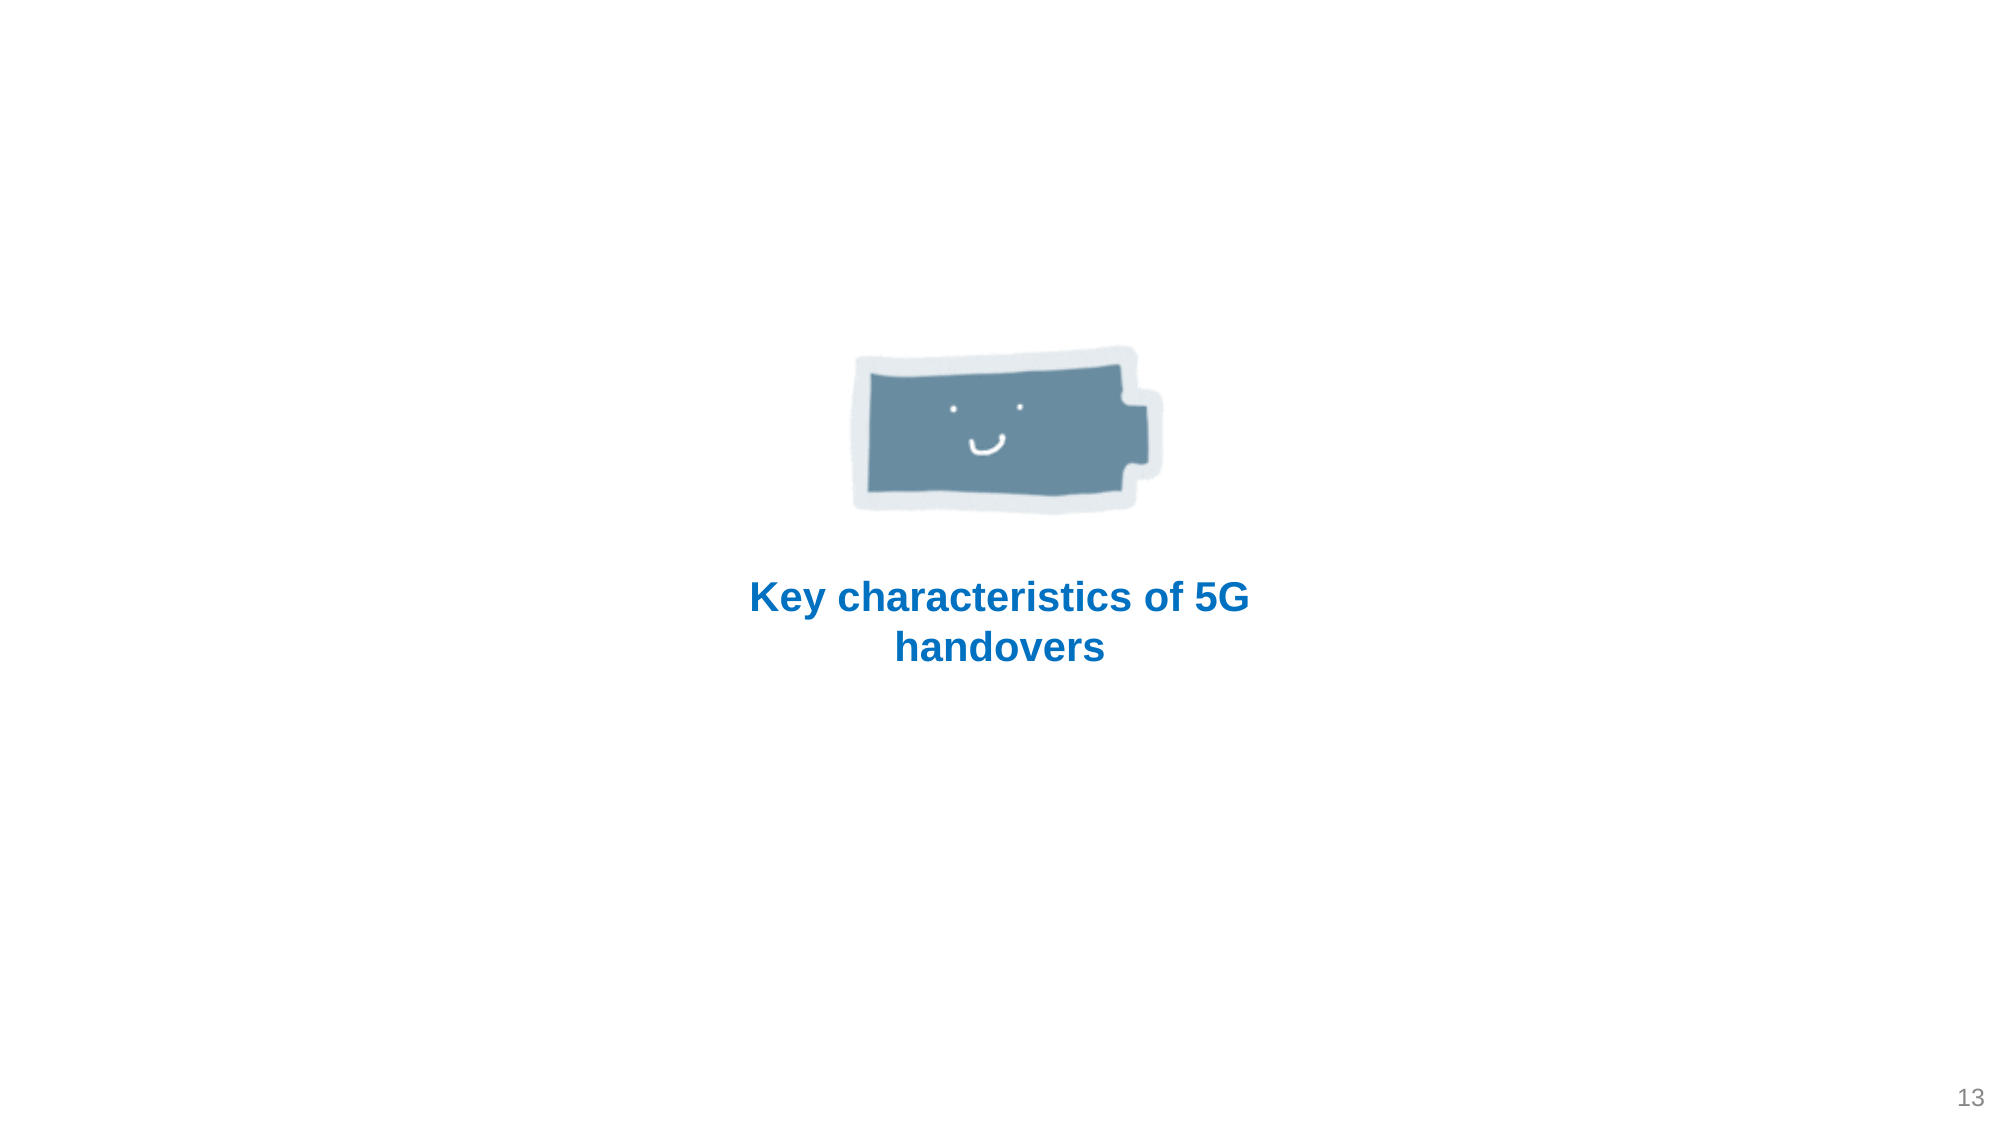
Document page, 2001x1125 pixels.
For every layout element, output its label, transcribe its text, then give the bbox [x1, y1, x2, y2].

picture [829, 338, 1171, 532]
slide_number 13 [1656, 1066, 2000, 1125]
text_box Key characteristics of 5G handovers [730, 562, 1270, 678]
